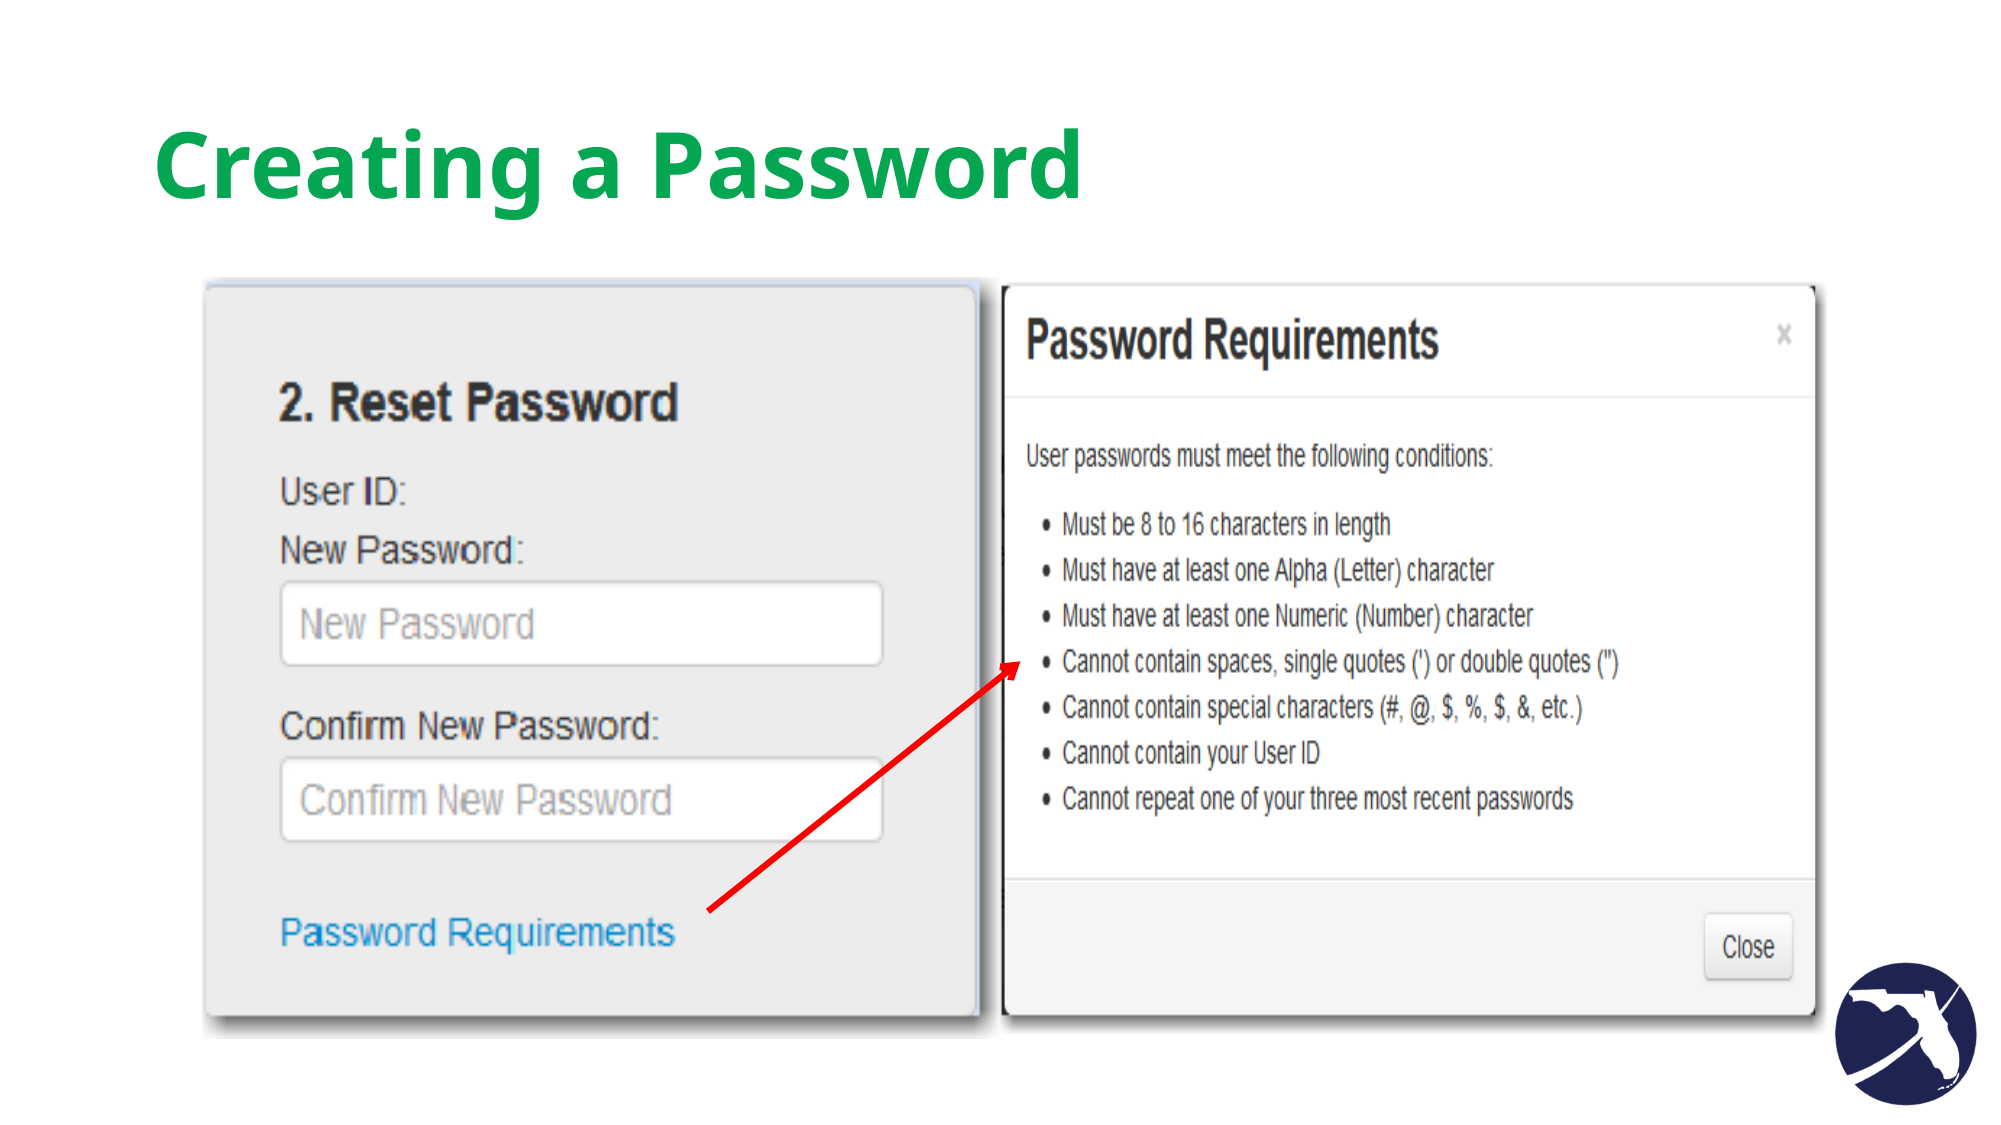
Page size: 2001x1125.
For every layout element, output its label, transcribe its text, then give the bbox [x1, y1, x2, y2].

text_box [707, 661, 1021, 912]
picture [999, 282, 1827, 1034]
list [201, 277, 1000, 1039]
title Creating a Password [137, 59, 1863, 278]
picture [1834, 961, 1979, 1109]
